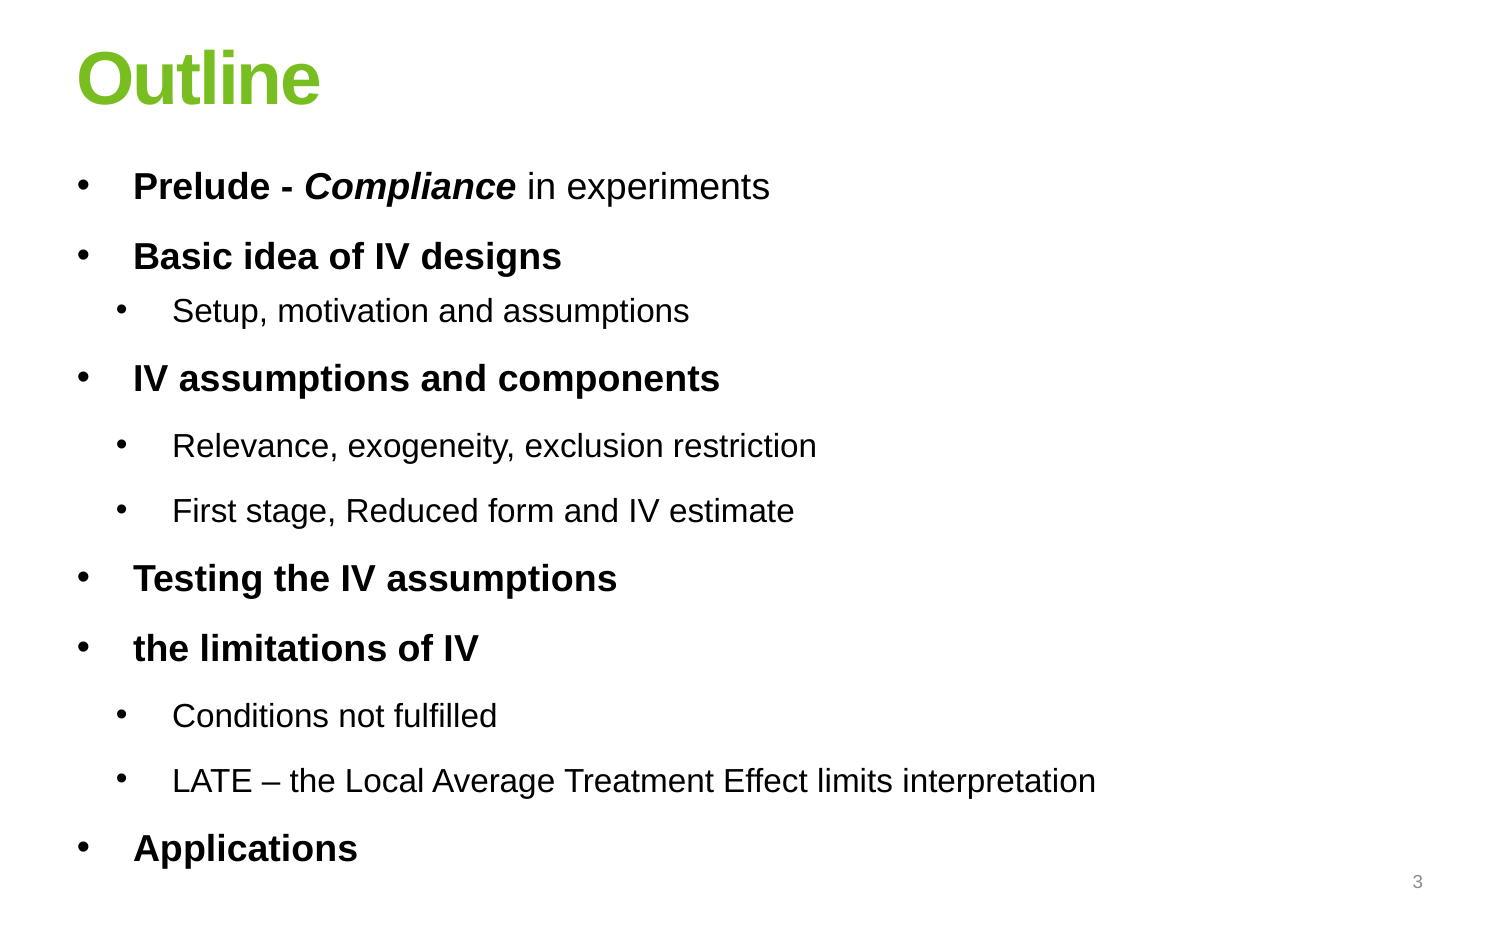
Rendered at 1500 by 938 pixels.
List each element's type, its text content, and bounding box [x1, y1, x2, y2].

slide_number 3 [829, 870, 1424, 893]
title Outline [76, 43, 1424, 161]
list Prelude - Compliance in experiments Basic idea of IV designs Setup, motivation and assumptions IV assumptions and components Relevance, exogeneity, exclusion restriction First stage, Reduced form and IV estimate Testing the IV assumptions the limitations of IV Conditions not fulfilled LATE – the Local Average Treatment Effect limits interpretation Applications [76, 161, 1424, 871]
